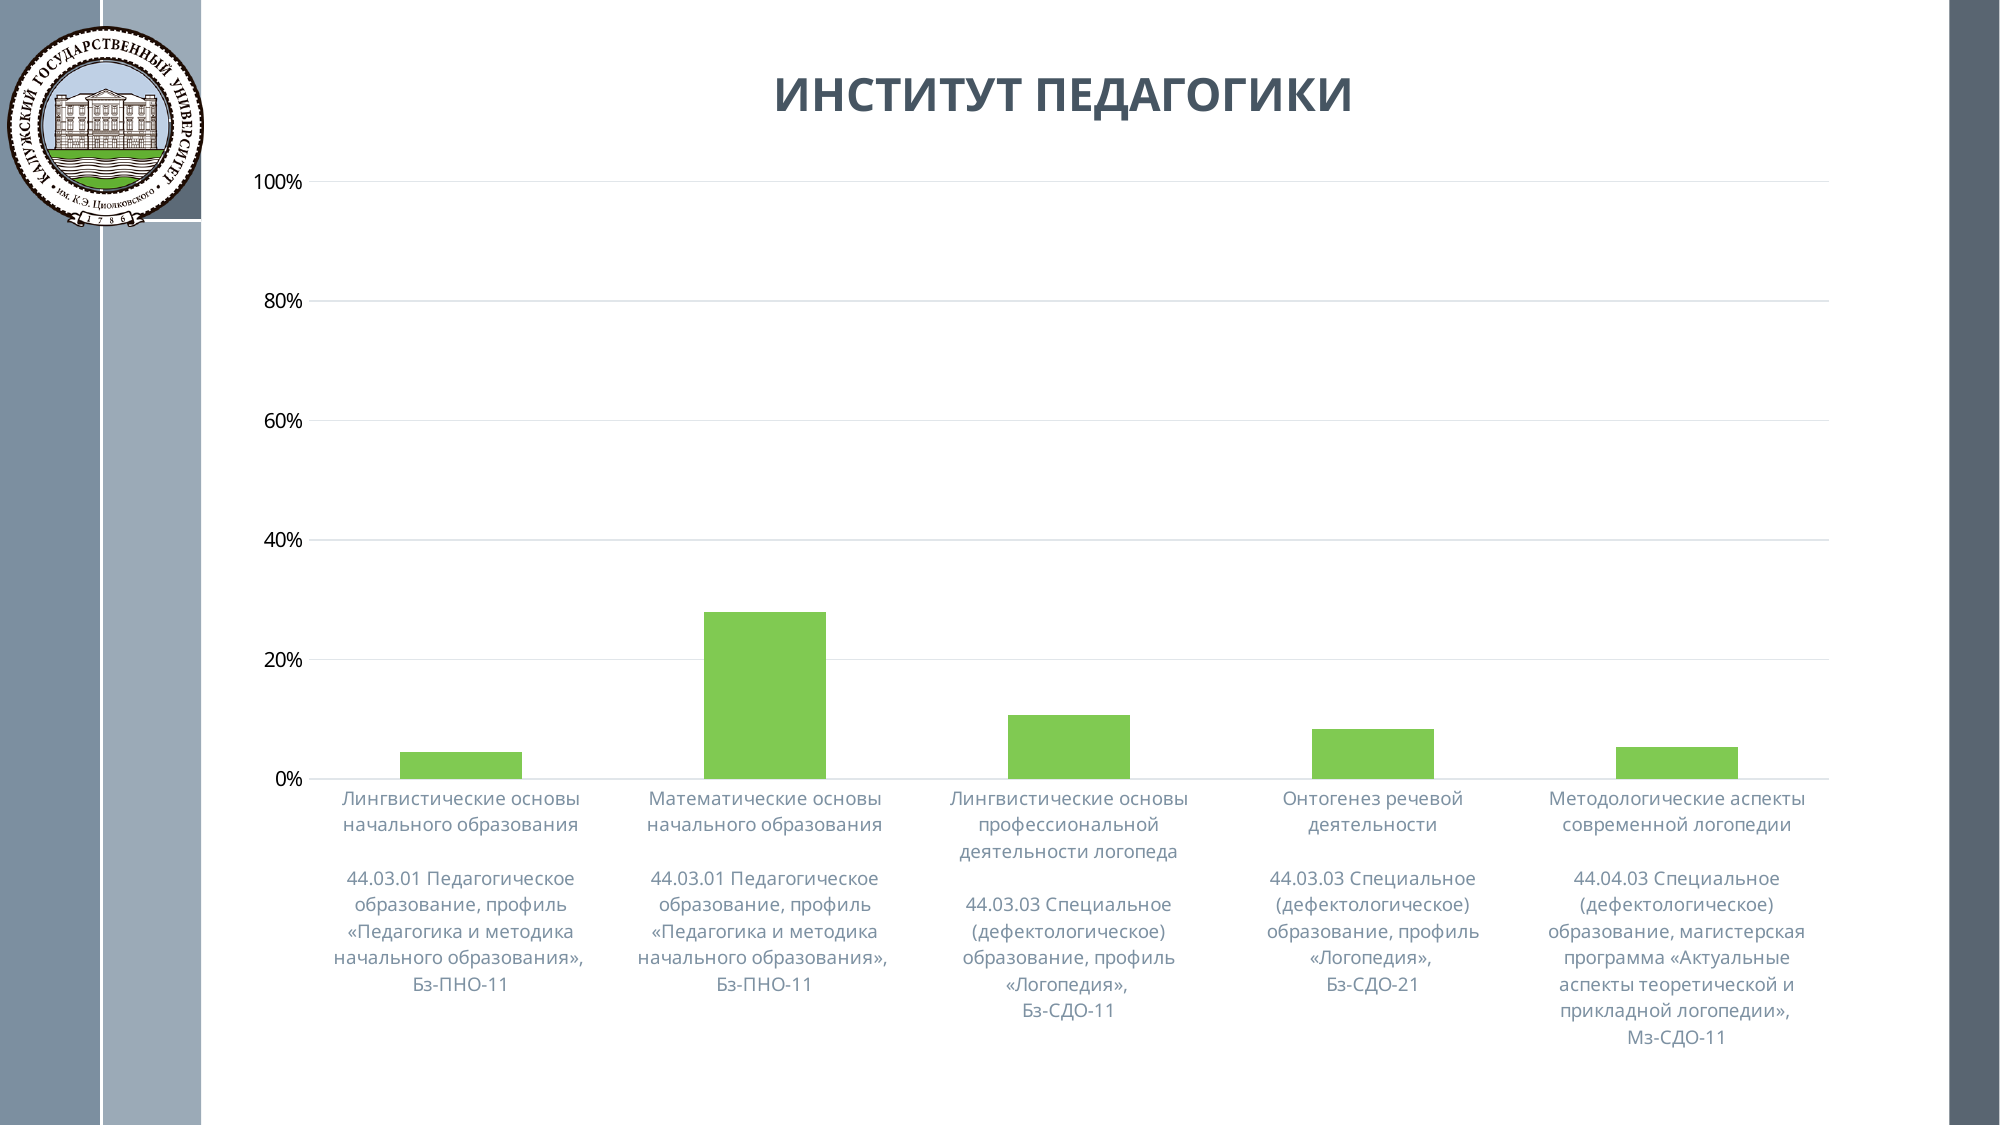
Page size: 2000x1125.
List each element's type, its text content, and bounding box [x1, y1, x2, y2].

picture [7, 26, 204, 227]
chart [220, 148, 1862, 1070]
text_box ИНСТИТУТ ПЕДАГОГИКИ [758, 58, 1369, 128]
